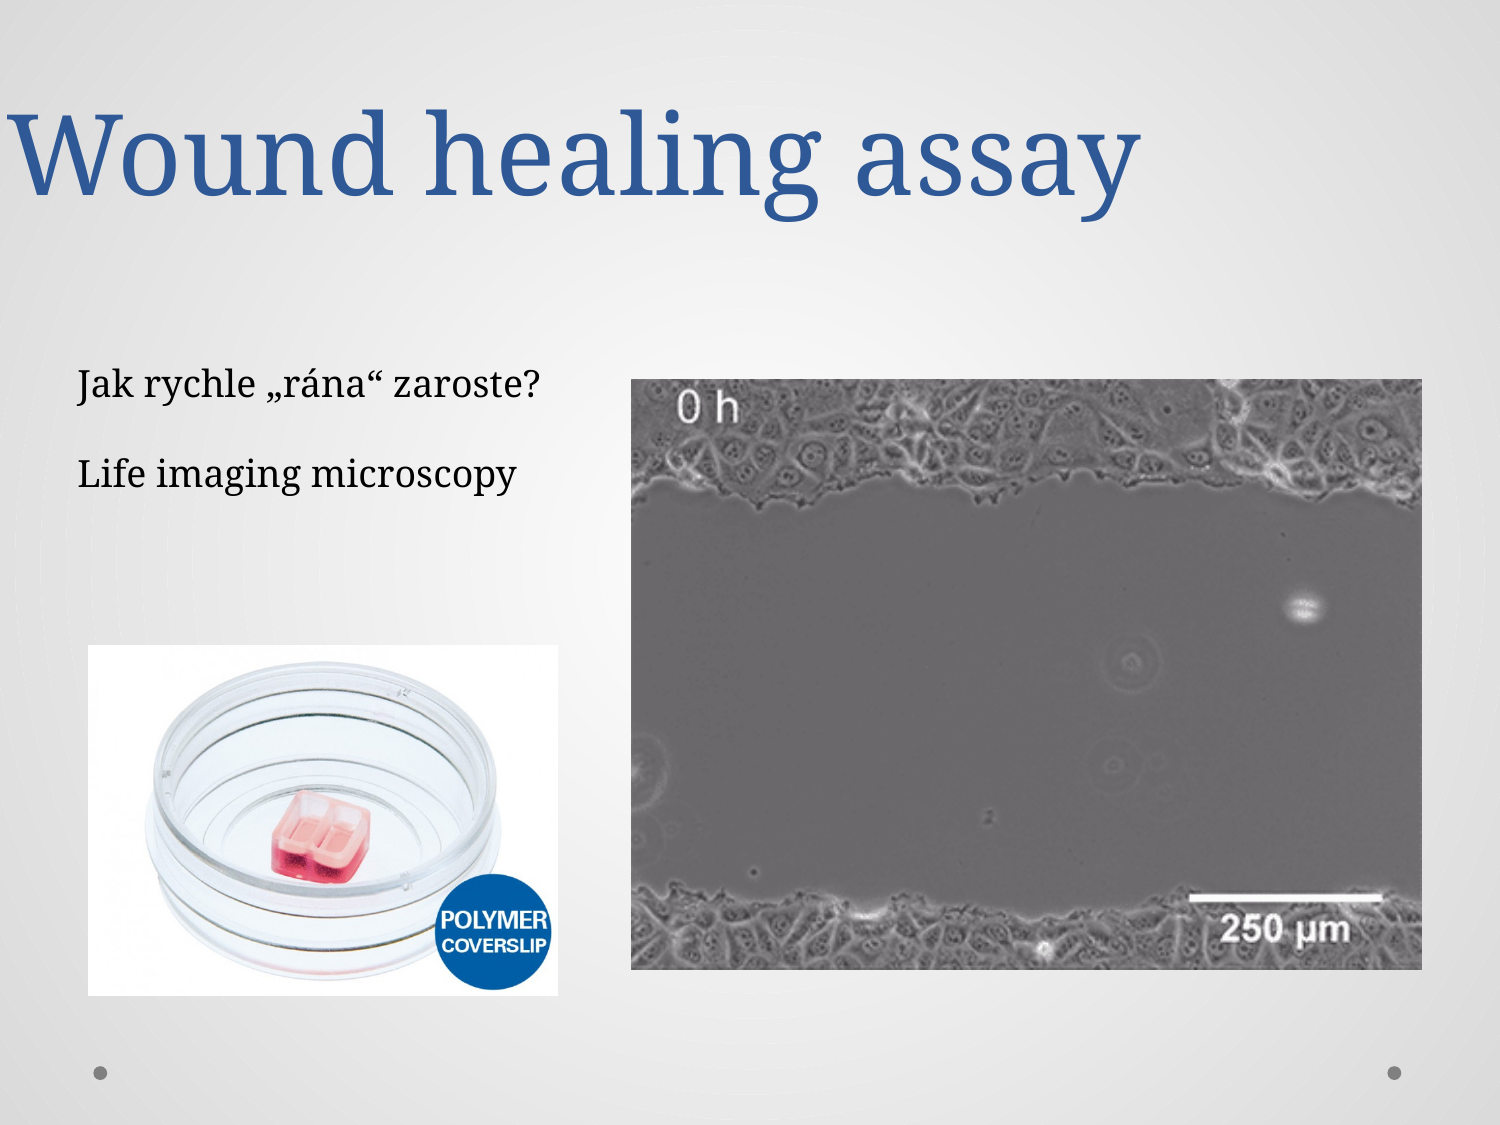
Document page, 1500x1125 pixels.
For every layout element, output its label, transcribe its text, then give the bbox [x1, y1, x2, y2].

picture [631, 379, 1422, 971]
picture [88, 644, 558, 997]
text_box Wound healing assay [0, 90, 1250, 353]
text_box Jak rychle „rána“ zaroste? Life imaging microscopy [62, 352, 556, 548]
